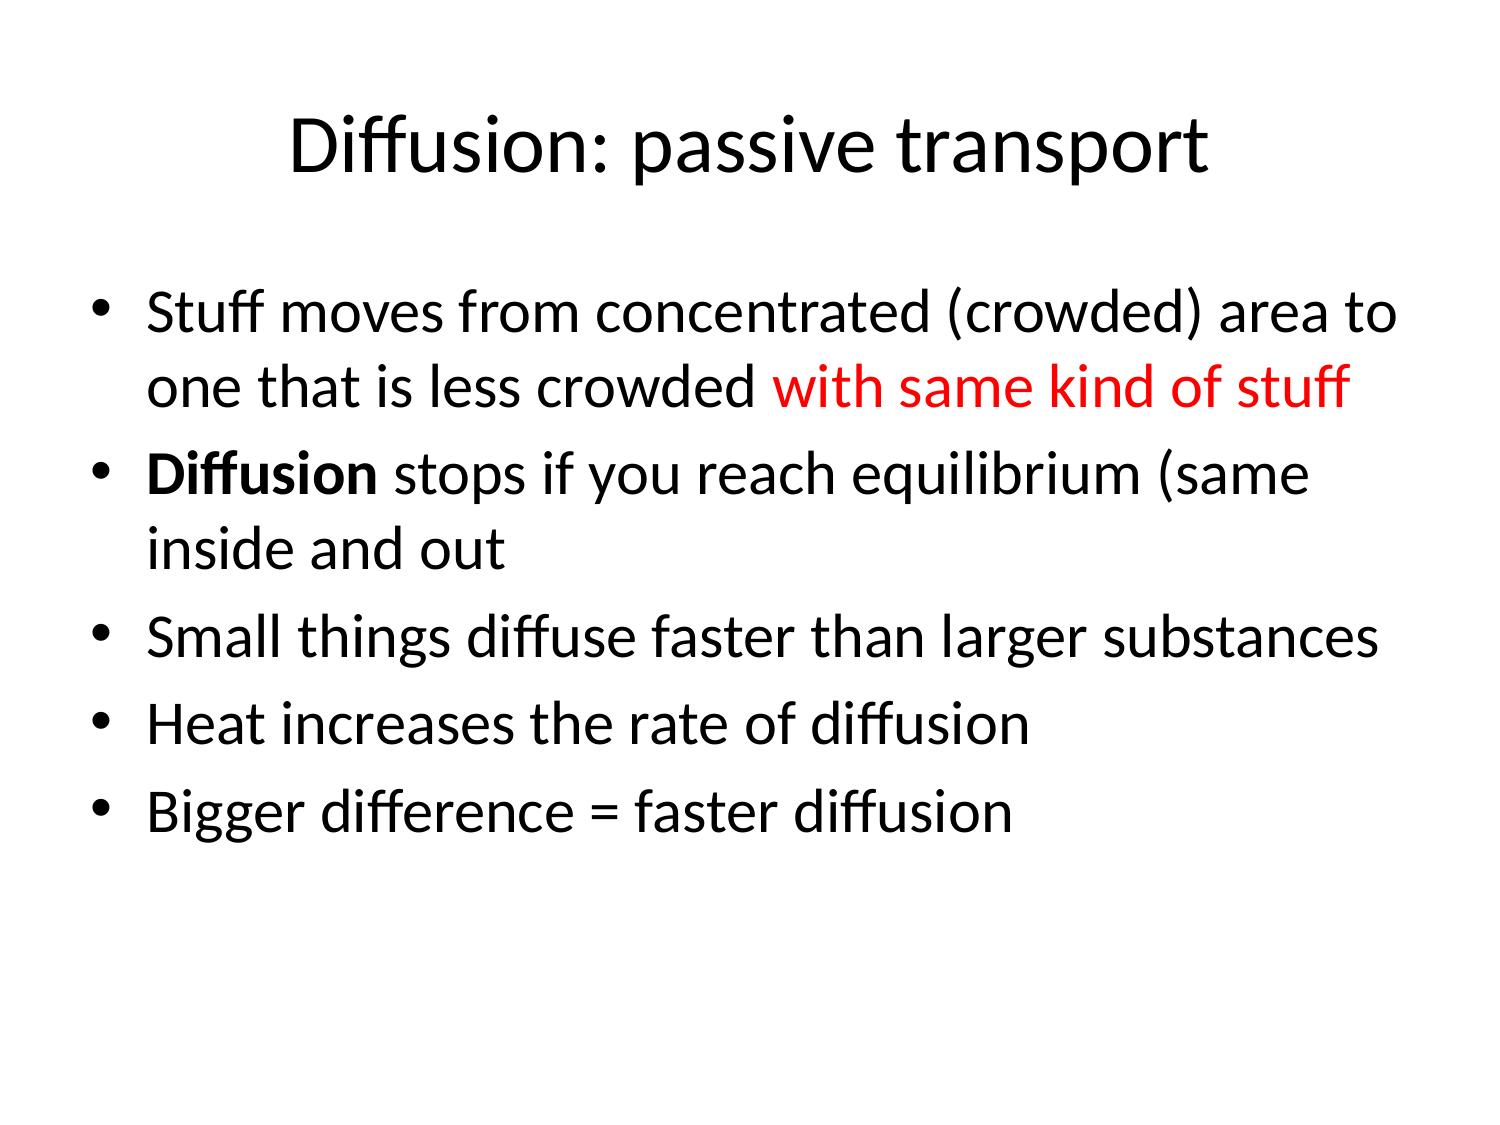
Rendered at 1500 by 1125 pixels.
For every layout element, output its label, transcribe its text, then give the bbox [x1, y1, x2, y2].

list Stuff moves from concentrated (crowded) area to one that is less crowded with same kind of stuff Diffusion stops if you reach equilibrium (same inside and out Small things diffuse faster than larger substances Heat increases the rate of diffusion Bigger difference = faster diffusion [74, 262, 1426, 1006]
title Diffusion: passive transport [0, 44, 1500, 233]
